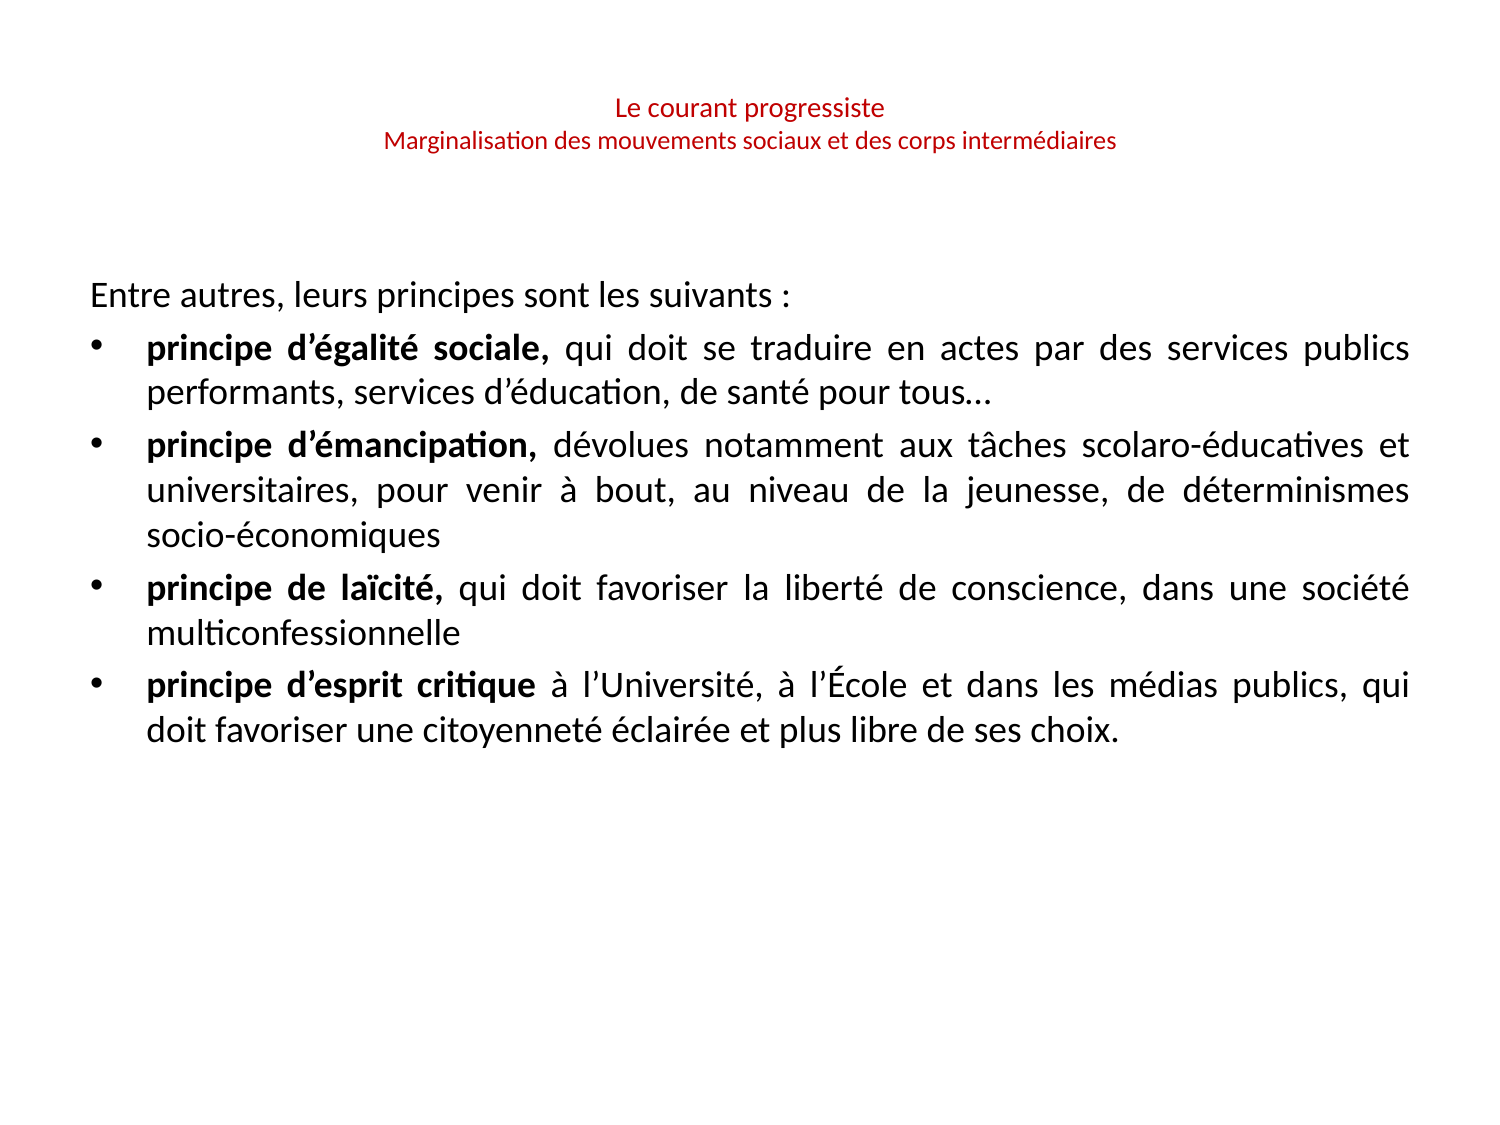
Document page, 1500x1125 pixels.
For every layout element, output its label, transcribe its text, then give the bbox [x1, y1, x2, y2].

list Entre autres, leurs principes sont les suivants : principe d’égalité sociale, qui doit se traduire en actes par des services publics performants, services d’éducation, de santé pour tous… principe d’émancipation, dévolues notamment aux tâches scolaro-éducatives et universitaires, pour venir à bout, au niveau de la jeunesse, de déterminismes socio-économiques principe de laïcité, qui doit favoriser la liberté de conscience, dans une société multiconfessionnelle principe d’esprit critique à l’Université, à l’École et dans les médias publics, qui doit favoriser une citoyenneté éclairée et plus libre de ses choix. [75, 262, 1425, 1005]
title Le courant progressiste Marginalisation des mouvements sociaux et des corps intermédiaires [75, 45, 1425, 233]
